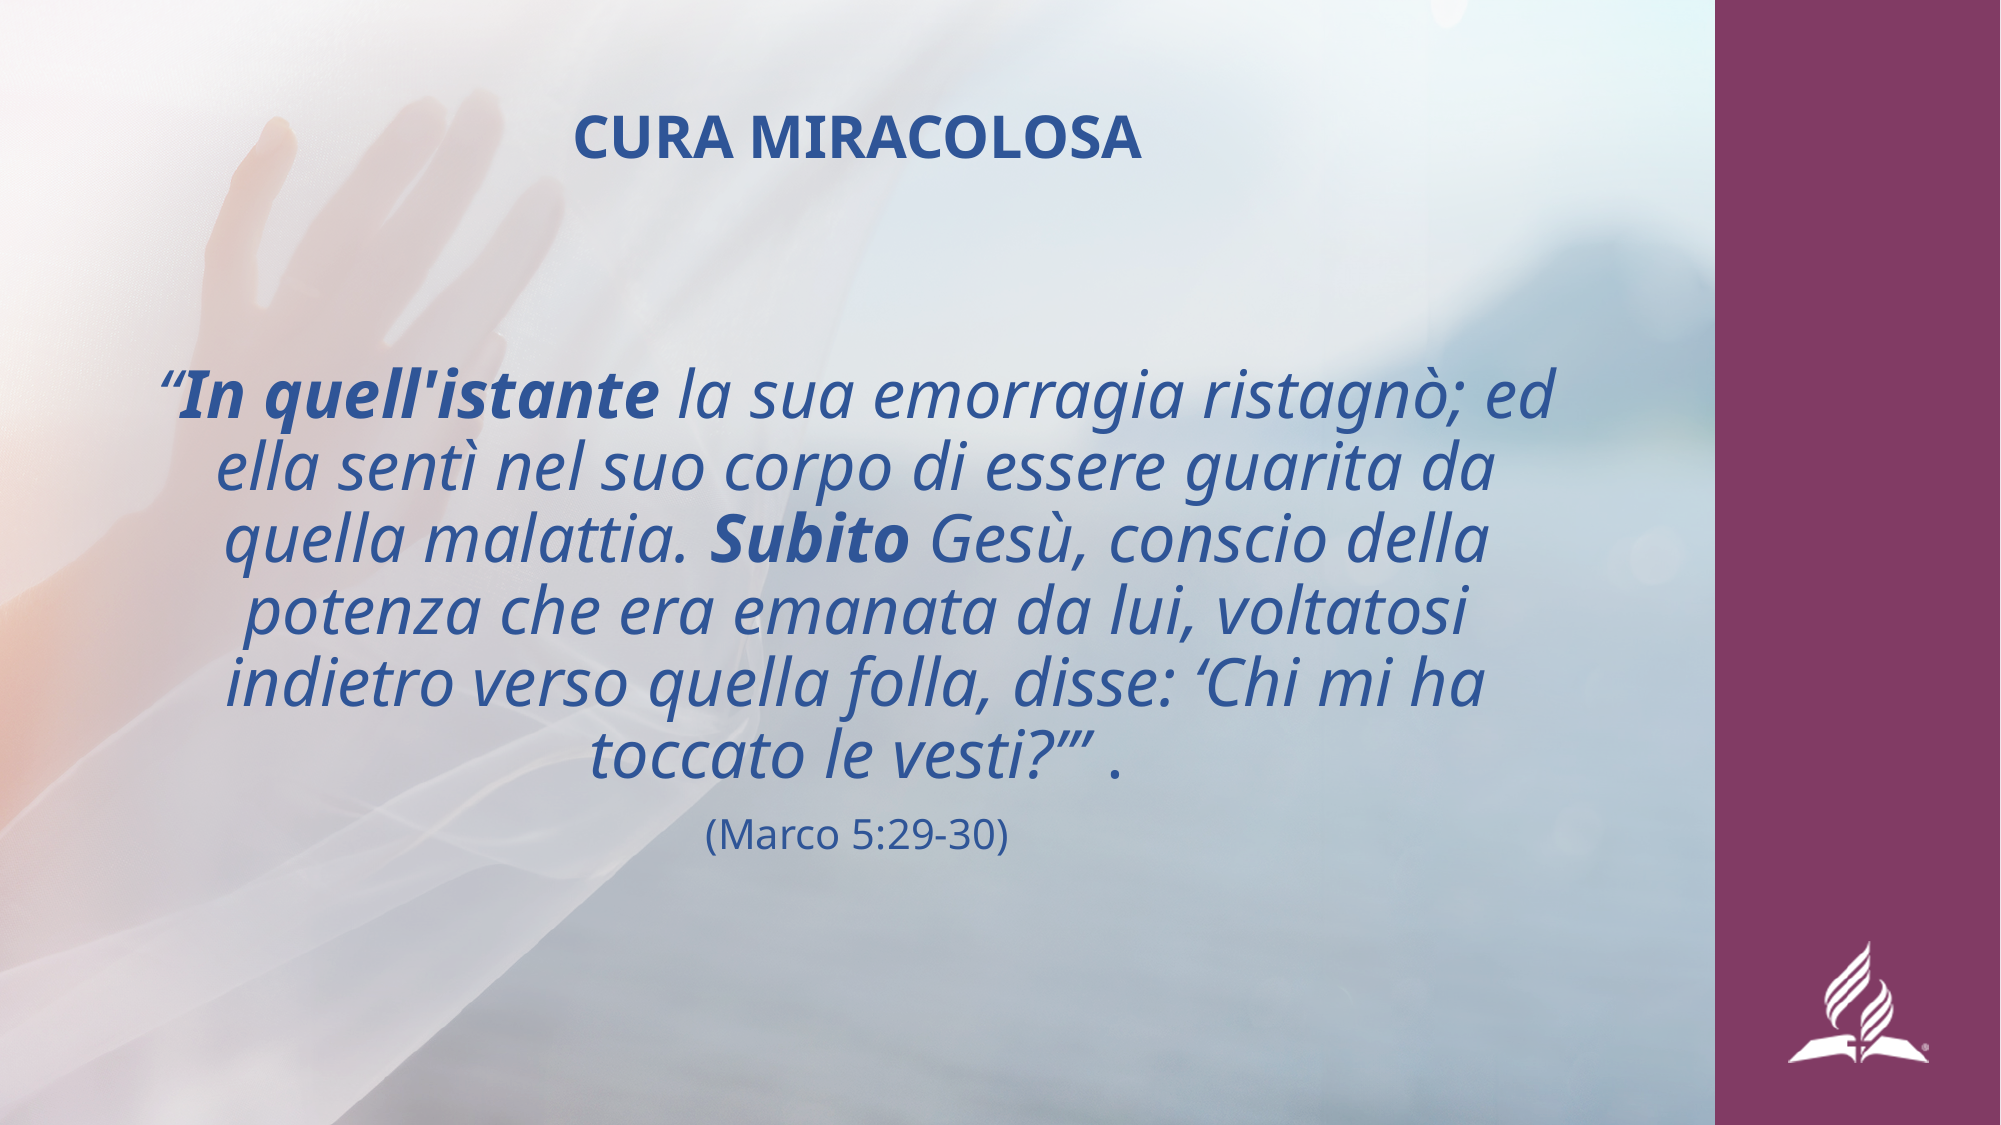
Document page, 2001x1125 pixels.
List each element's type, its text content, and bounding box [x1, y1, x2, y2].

picture [0, 0, 2001, 1125]
title CURA MIRACOLOSA [0, 35, 1715, 250]
list “In quell'istante la sua emorragia ristagnò; ed ella sentì nel suo corpo di essere guarita da quella malattia. Subito Gesù, conscio della potenza che era emanata da lui, voltatosi indietro verso quella folla, disse: ‘Chi mi ha toccato le vesti?’” . (Marco 5:29-30) [131, 353, 1583, 1004]
